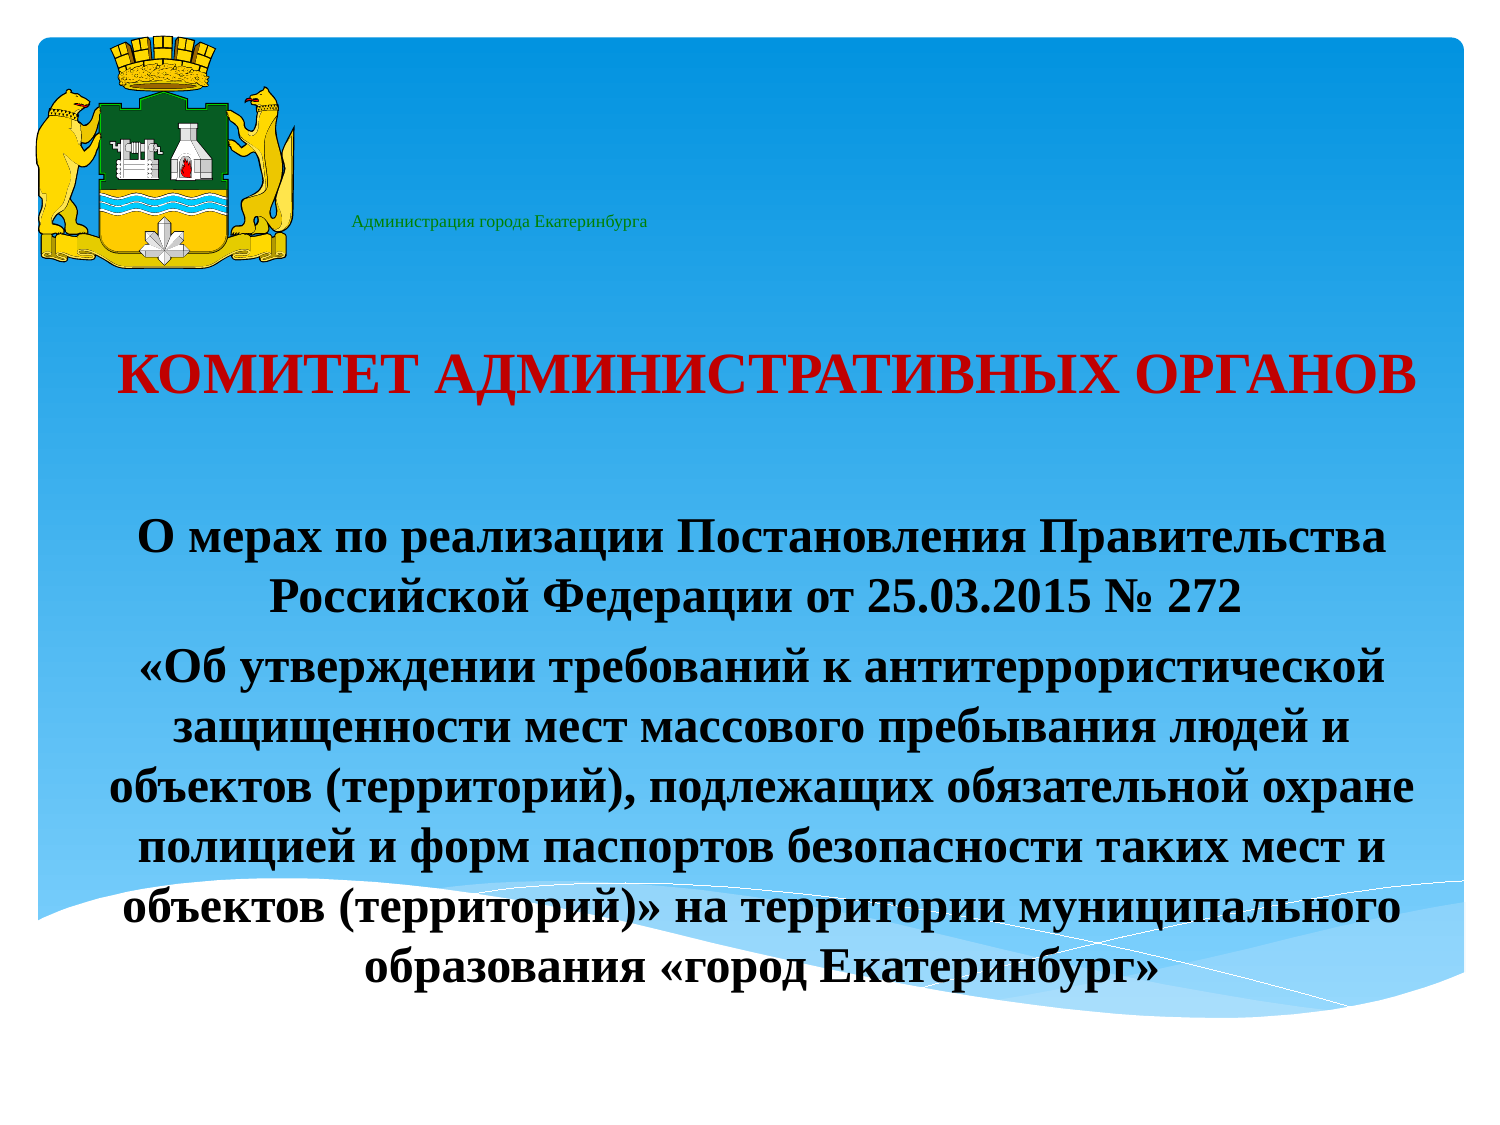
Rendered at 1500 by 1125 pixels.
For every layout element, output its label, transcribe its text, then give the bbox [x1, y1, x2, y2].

text_box КОМИТЕТ АДМИНИСТРАТИВНЫХ ОРГАНОВ [88, 327, 1447, 413]
title Администрация города Екатеринбурга [336, 125, 1465, 268]
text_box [34, 34, 296, 270]
subtitle О мерах по реализации Постановления Правительства Российской Федерации от 25.03.2015 № 272 «Об утверждении требований к антитеррористической защищенности мест массового пребывания людей и объектов (территорий), подлежащих обязательной охране полицией и форм паспортов безопасности таких мест и объектов (территорий)» на территории муниципального образования «город Екатеринбург» [76, 281, 1447, 1012]
